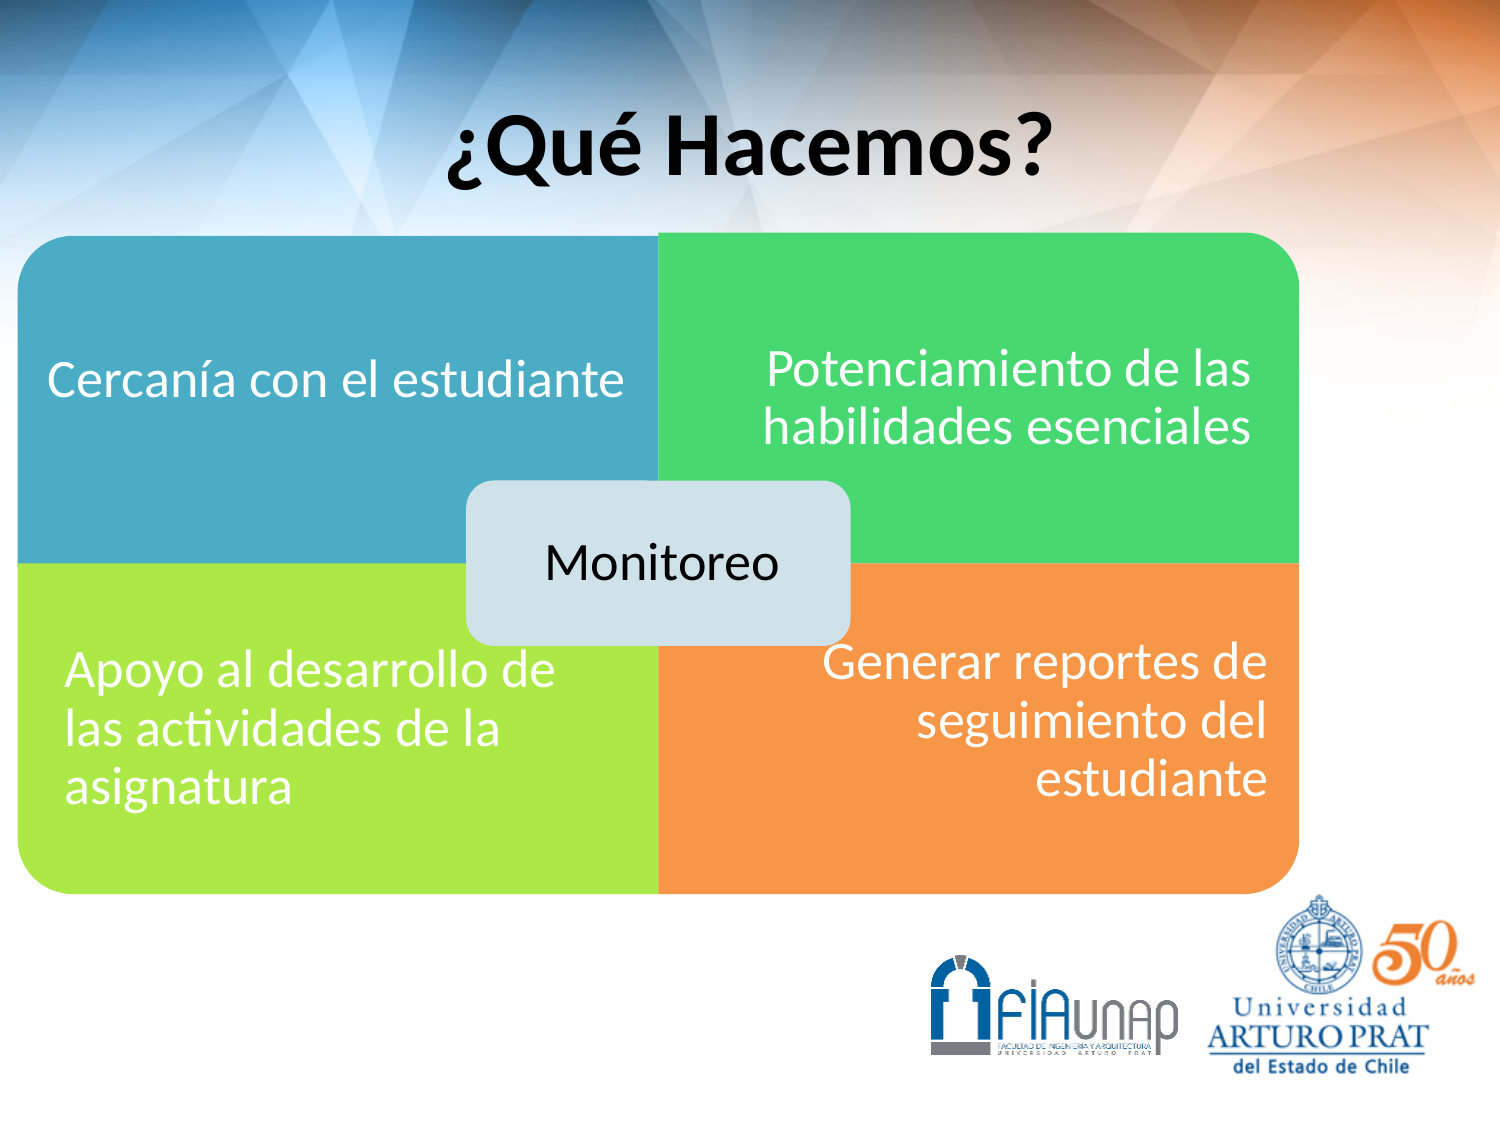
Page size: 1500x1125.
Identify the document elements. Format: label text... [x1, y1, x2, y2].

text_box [17, 232, 1300, 895]
picture [0, 0, 1500, 1125]
title ¿Qué Hacemos? [75, 45, 1425, 233]
